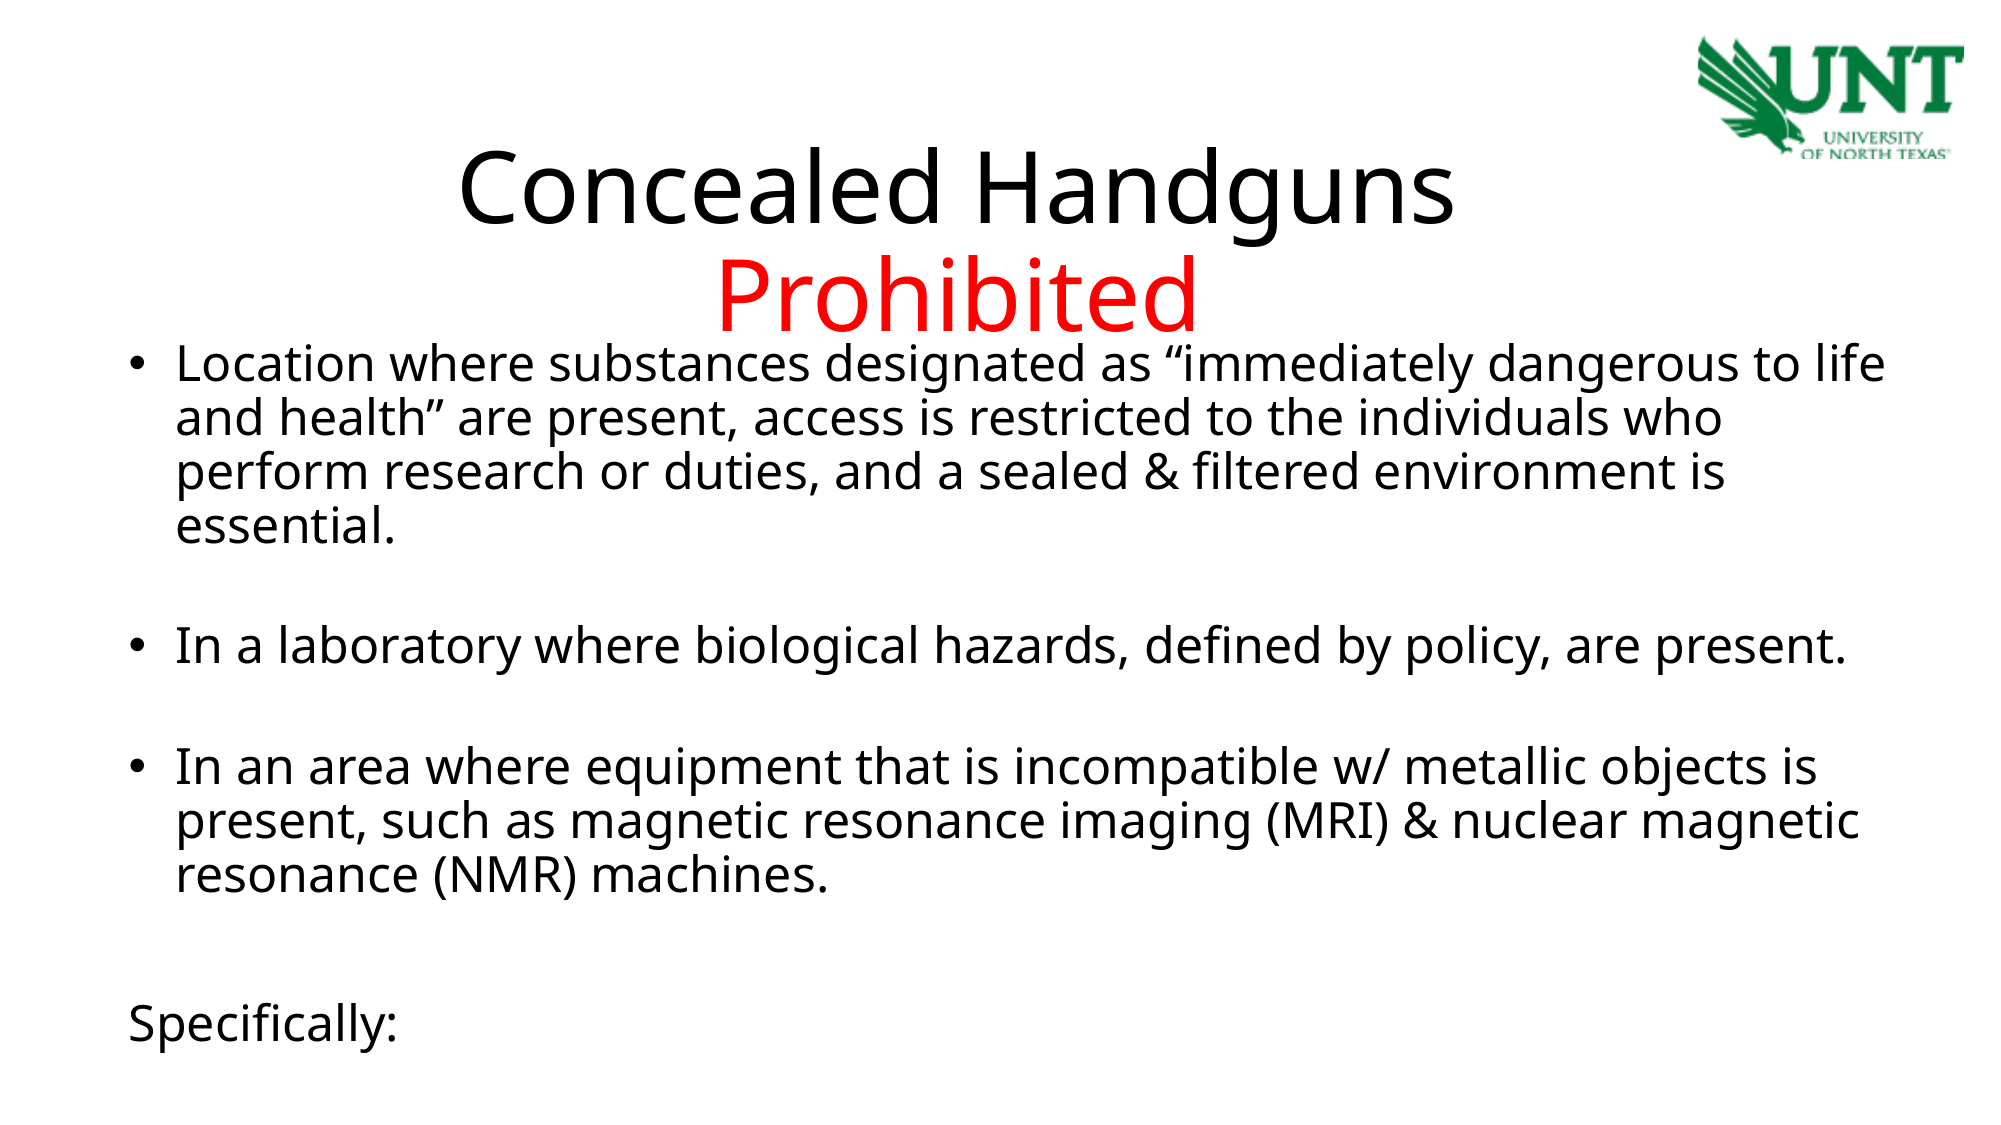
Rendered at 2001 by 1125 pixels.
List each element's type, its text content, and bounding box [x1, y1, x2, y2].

list Location where substances designated as “immediately dangerous to life and health” are present, access is restricted to the individuals who perform research or duties, and a sealed & filtered environment is essential. In a laboratory where biological hazards, defined by policy, are present. In an area where equipment that is incompatible w/ metallic objects is present, such as magnetic resonance imaging (MRI) & nuclear magnetic resonance (NMR) machines. Specifically: [113, 330, 1922, 849]
list Concealed Handguns Prohibited [199, 129, 1716, 274]
